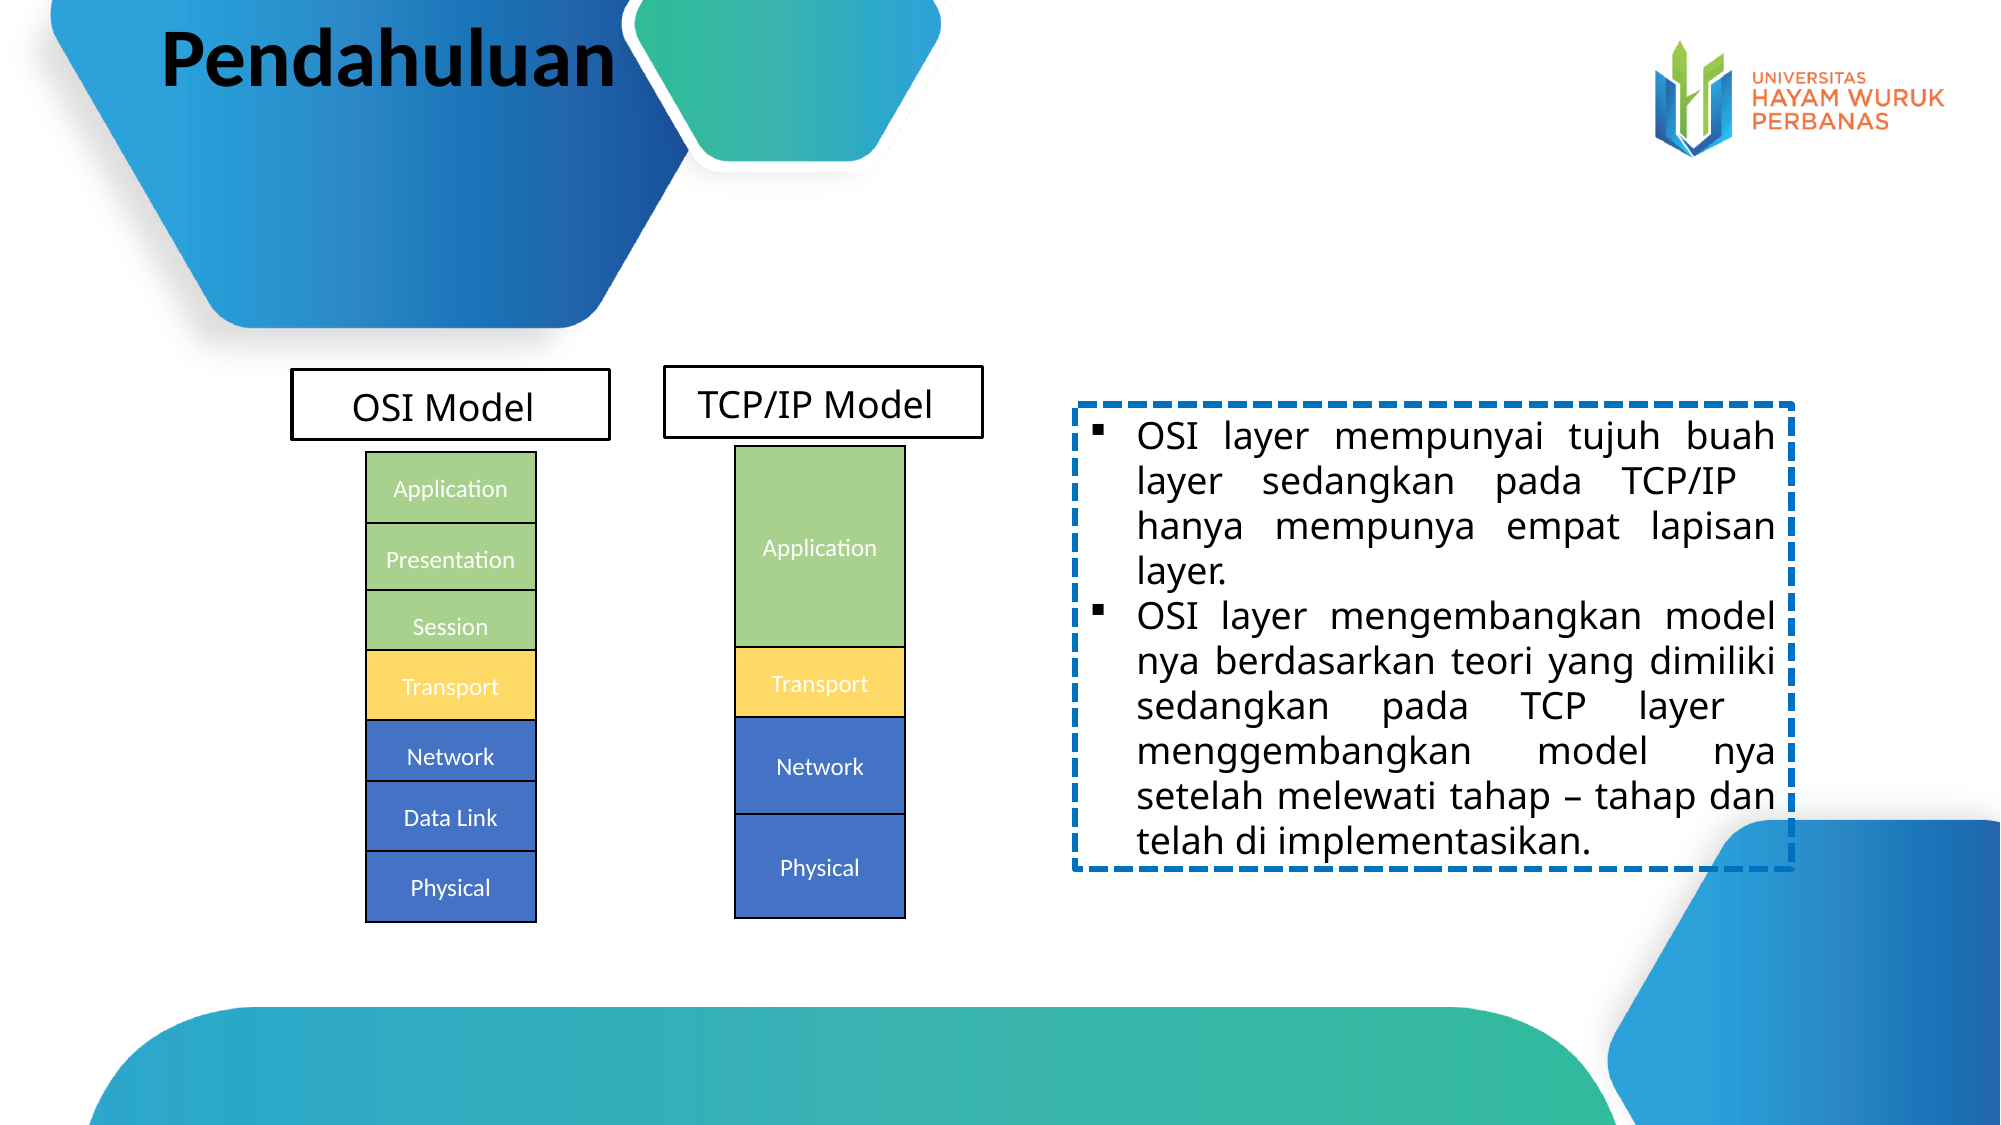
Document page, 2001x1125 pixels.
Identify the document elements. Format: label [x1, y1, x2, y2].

text_box [291, 366, 983, 922]
picture [0, 0, 2000, 1125]
